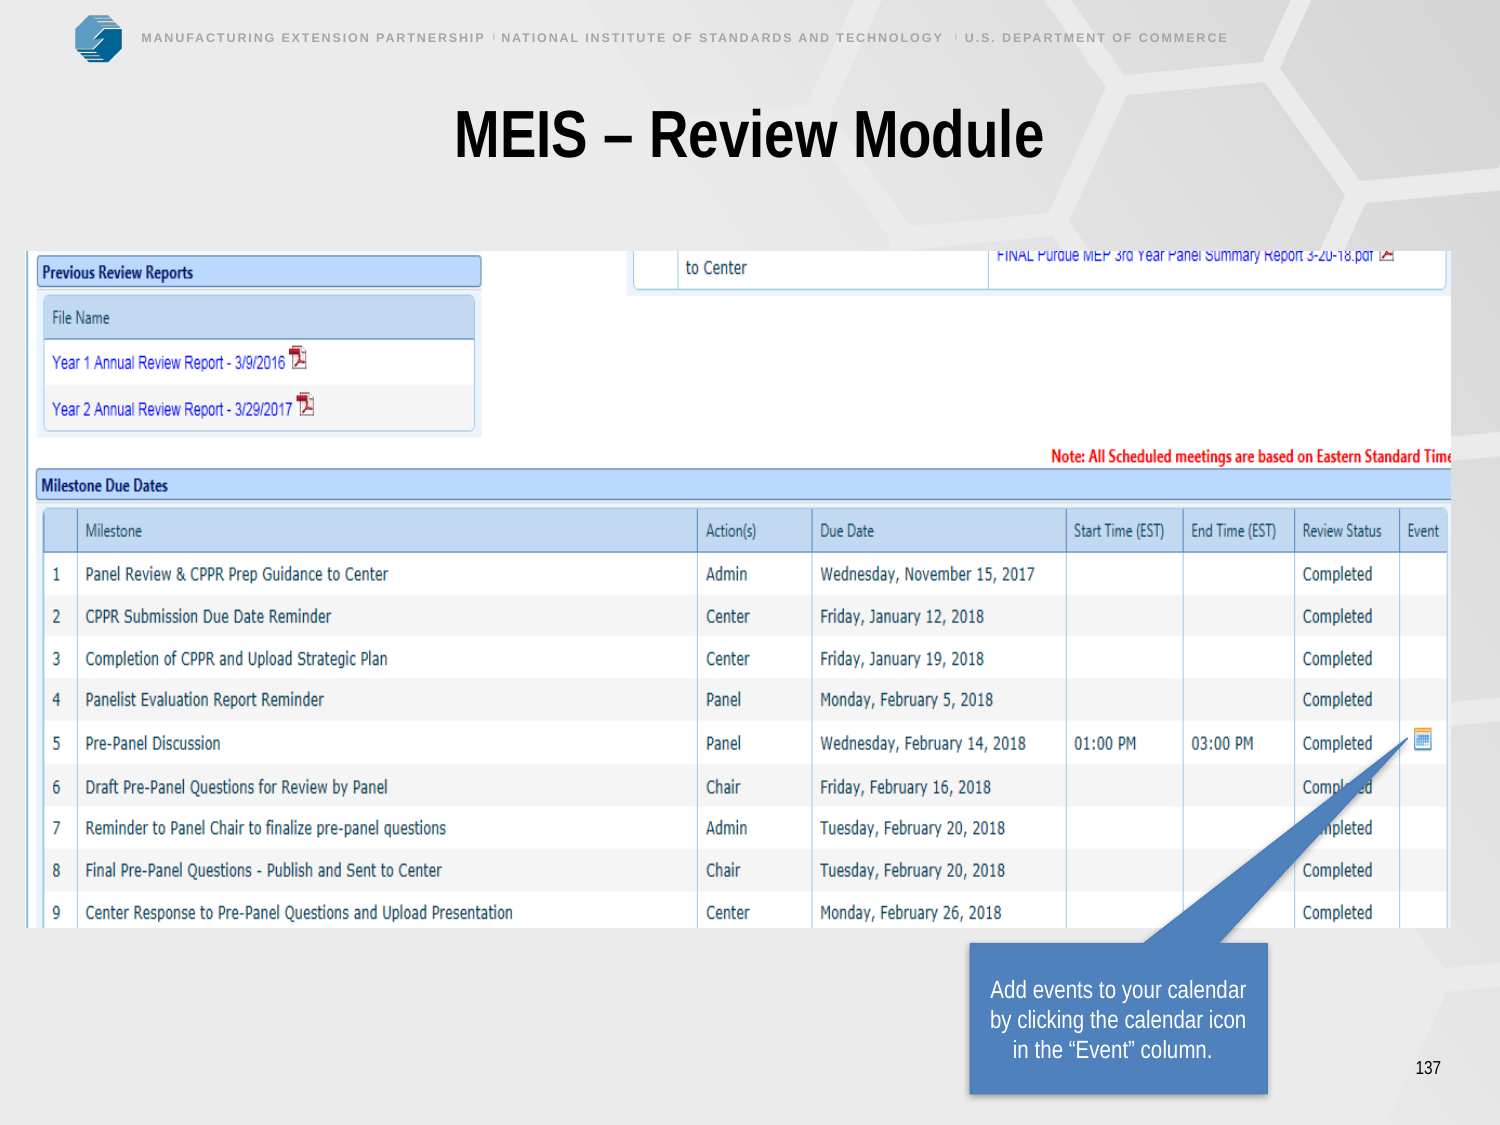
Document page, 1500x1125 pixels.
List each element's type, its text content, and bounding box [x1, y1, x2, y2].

slide_number 137 [1390, 1048, 1467, 1109]
picture [0, 0, 1500, 1125]
title MEIS – Review Module [75, 82, 1425, 199]
text_box Add events to your calendar by clicking the calendar icon in the “Event” column. [969, 937, 1268, 1095]
